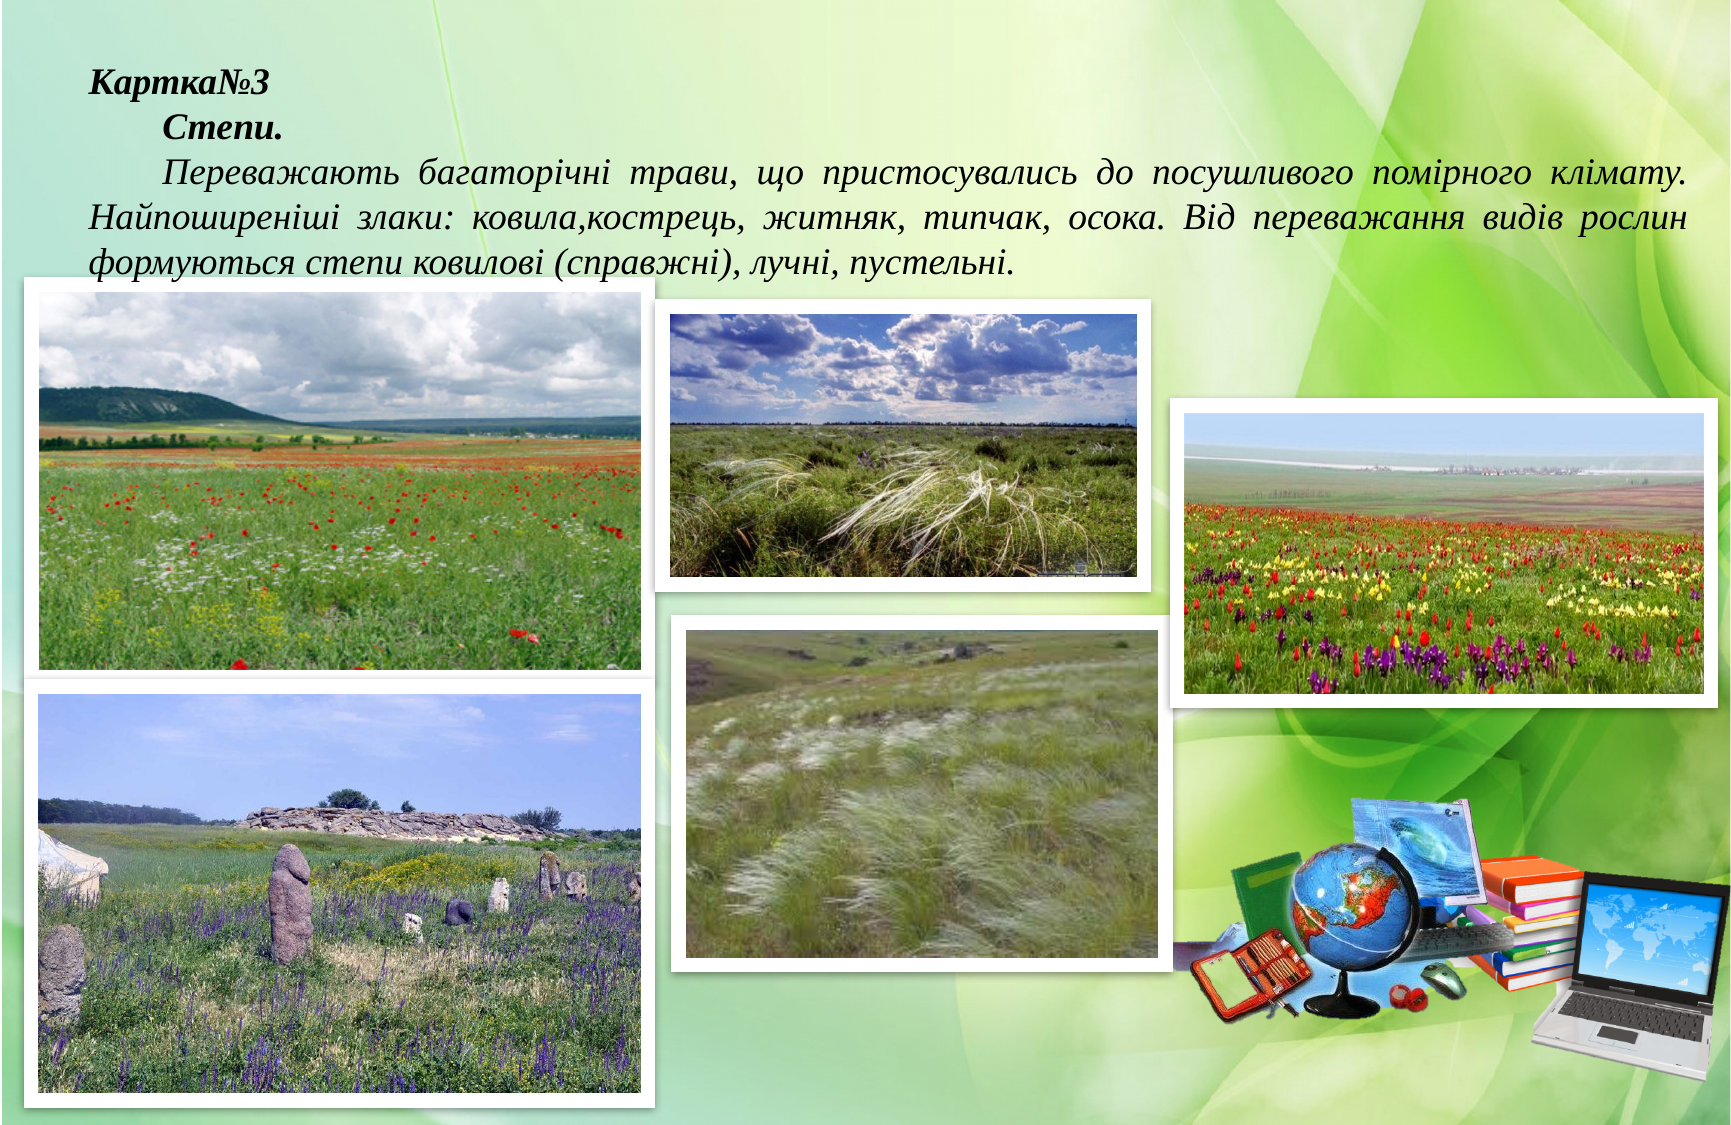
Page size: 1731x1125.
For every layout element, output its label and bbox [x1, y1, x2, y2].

picture [2, 0, 1731, 1125]
text_box [1129, 745, 1731, 1094]
